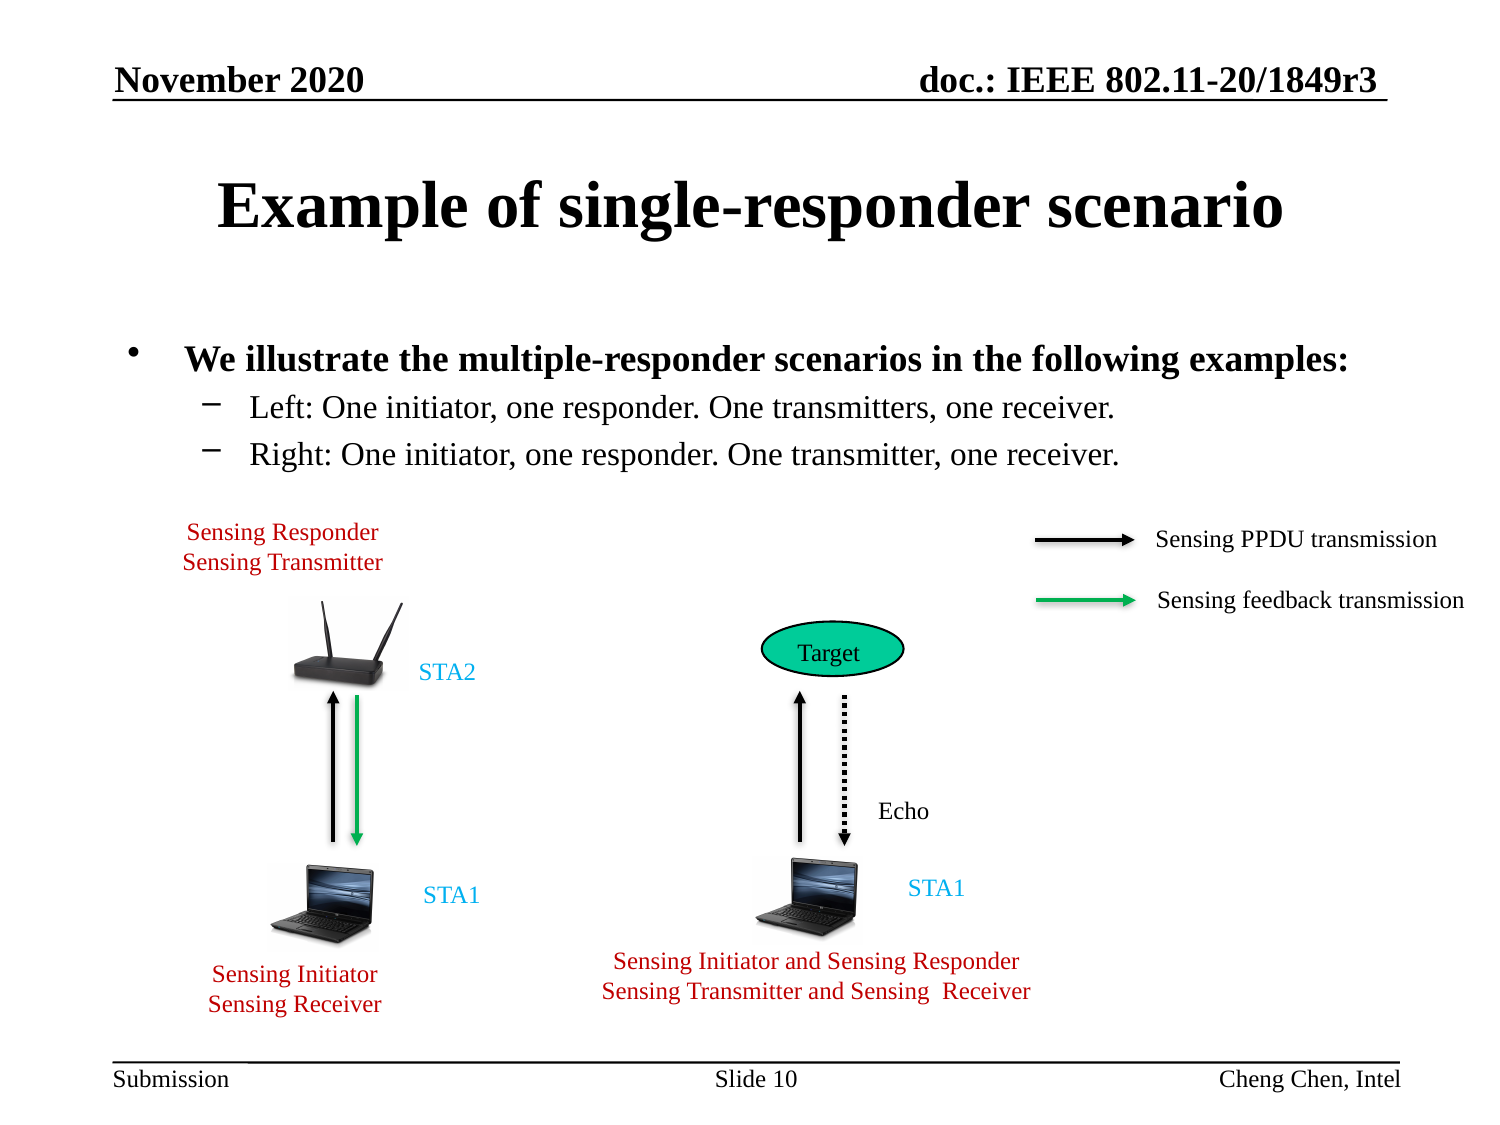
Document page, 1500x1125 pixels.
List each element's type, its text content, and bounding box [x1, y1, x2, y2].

picture [267, 863, 379, 952]
text_box Sensing Initiator and Sensing Responder Sensing Transmitter and Sensing Receiver [596, 944, 1037, 1005]
footer Cheng Chen, Intel [1186, 1061, 1402, 1093]
text_box Sensing Responder Sensing Transmitter [181, 515, 385, 576]
text_box Echo [863, 786, 945, 832]
slide_number Slide 10 [712, 1061, 800, 1093]
text_box Sensing PPDU transmission [1140, 515, 1453, 561]
text_box STA1 [391, 878, 513, 909]
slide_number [114, 54, 368, 101]
text_box Sensing feedback transmission [1142, 576, 1481, 621]
list We illustrate the multiple-responder scenarios in the following examples: Left: One initiator, one responder. One transmitters, one receiver. Right: One initiator, one responder. One transmitter, one receiver. [112, 326, 1388, 1002]
picture [288, 596, 410, 692]
text_box STA2 [415, 654, 487, 685]
text_box Sensing Initiator Sensing Receiver [112, 957, 478, 1018]
text_box Target [761, 621, 904, 677]
title Example of single-responder scenario [114, 113, 1390, 289]
picture [752, 856, 864, 945]
text_box STA1 [876, 871, 997, 902]
